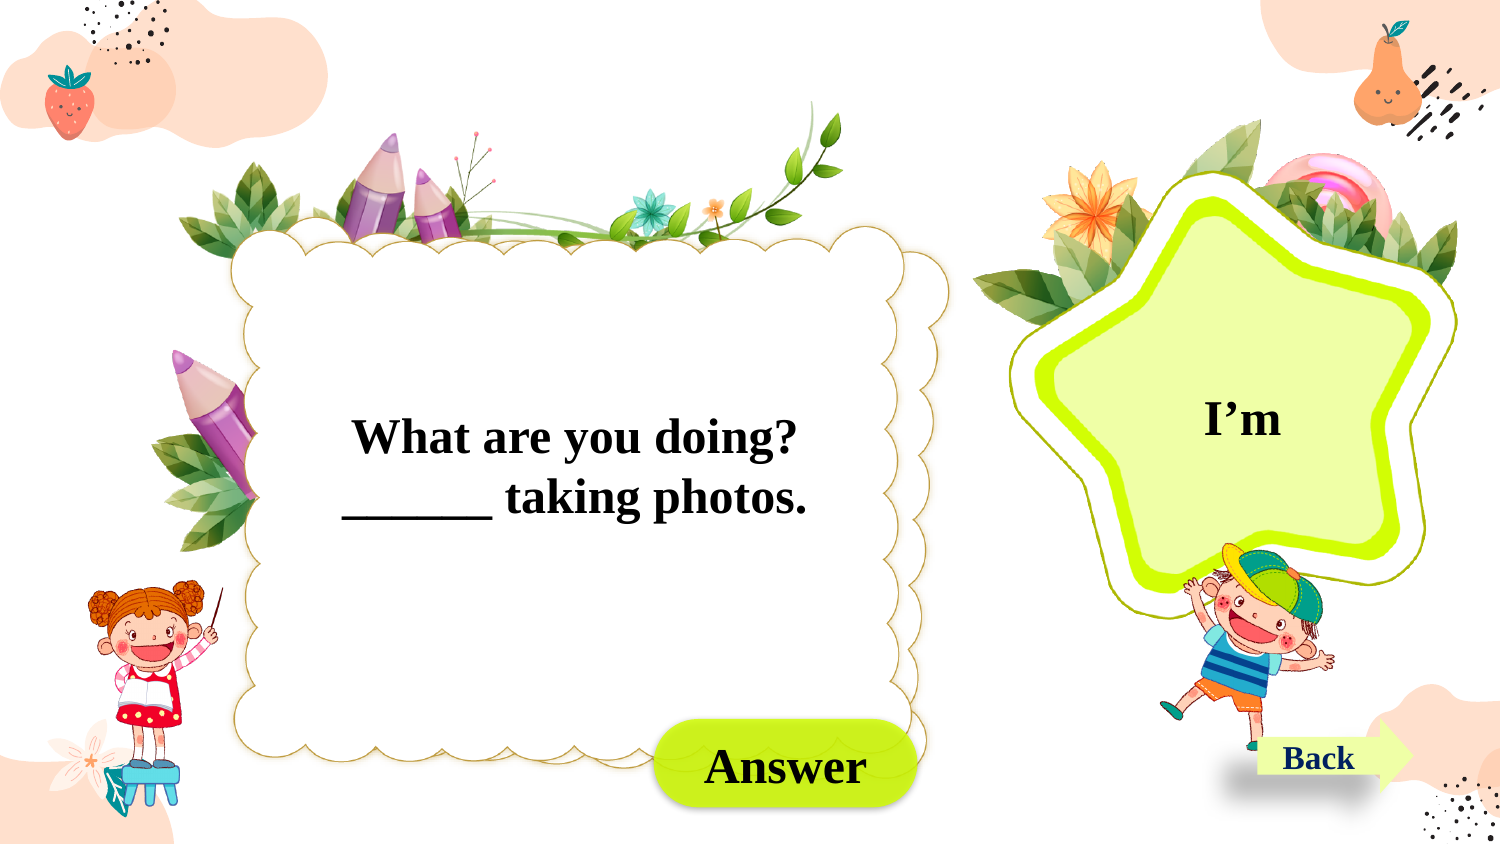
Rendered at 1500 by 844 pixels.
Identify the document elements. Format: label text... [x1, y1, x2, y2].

picture [83, 101, 969, 811]
picture [1142, 532, 1349, 769]
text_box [959, 108, 1482, 633]
text_box Back [1350, 715, 1416, 796]
